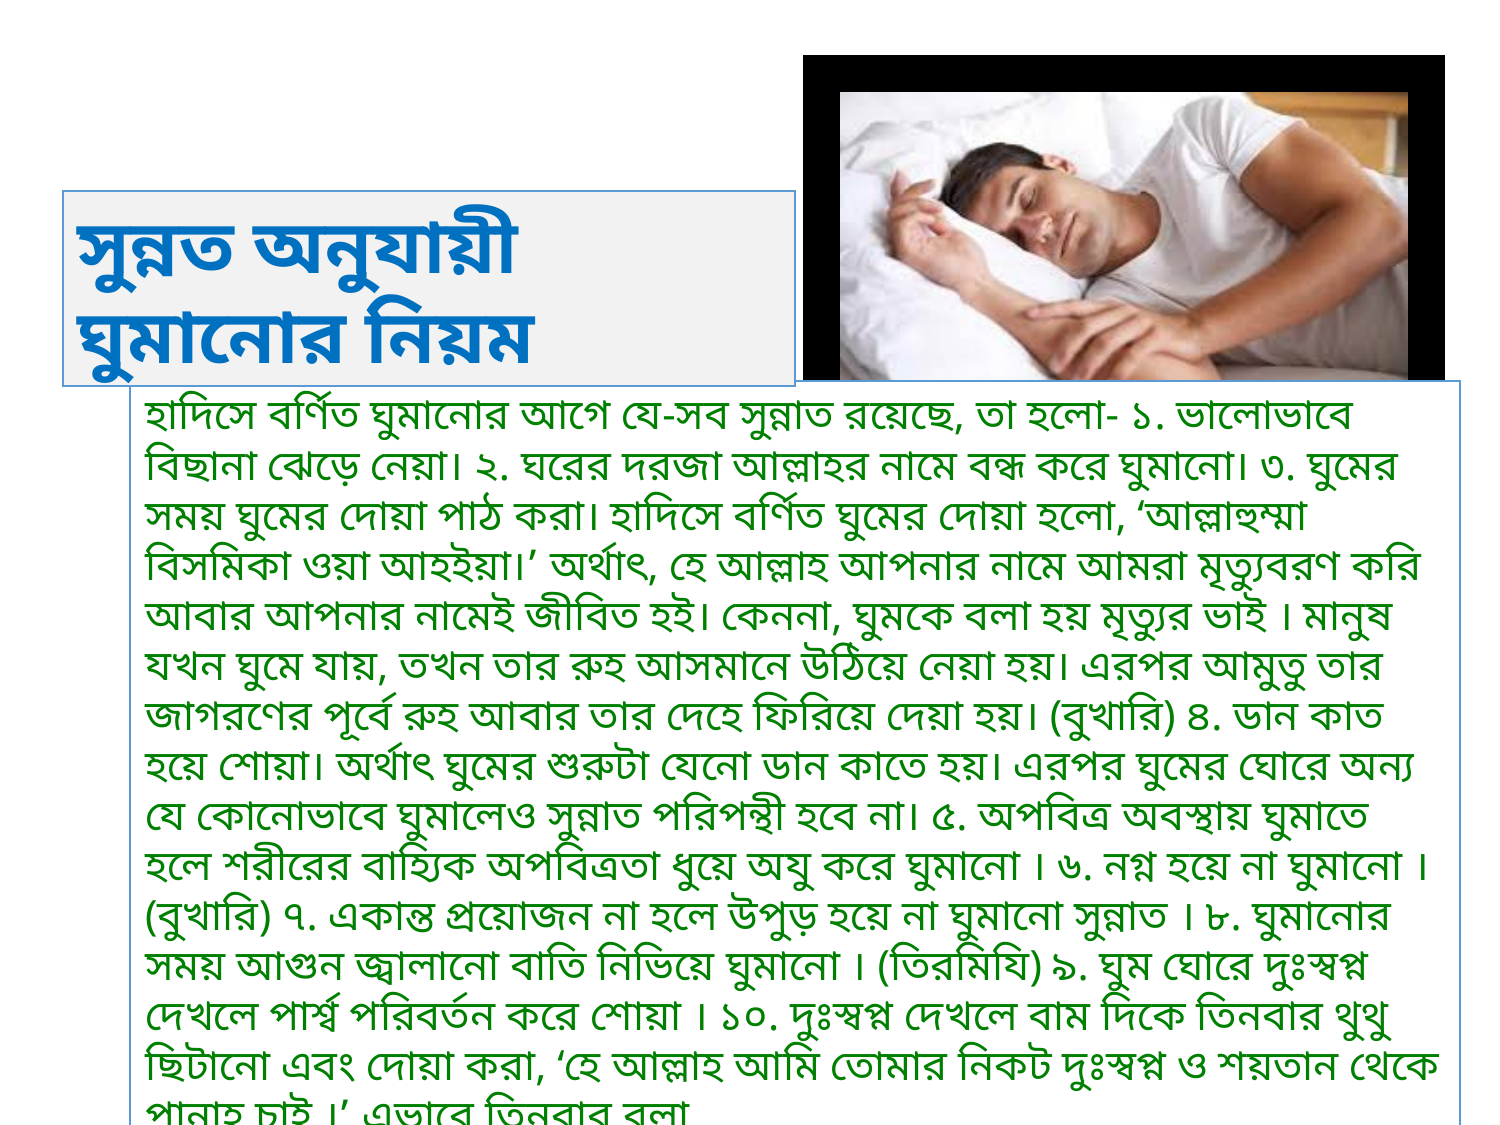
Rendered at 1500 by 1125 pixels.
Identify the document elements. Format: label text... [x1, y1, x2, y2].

picture [840, 92, 1408, 396]
text_box সুন্নত অনুযায়ী ঘুমানোর নিয়ম [62, 190, 796, 387]
text_box হাদিসে বর্ণিত ঘুমানোর আগে যে-সব সুন্নাত রয়েছে, তা হলো- ১. ভালোভাবে বিছানা ঝেড়ে নেয়া। ২. ঘরের দরজা আল্লাহর নামে বন্ধ করে ঘুমানো। ৩. ঘুমের সময় ঘুমের দোয়া পাঠ করা। হাদিসে বর্ণিত ঘুমের দোয়া হলো, ‘আল্লাহুম্মা বিসমিকা ওয়া আহইয়া।’ অর্থাৎ, হে আল্লাহ আপনার নামে আমরা মৃত্যুবরণ করি আবার আপনার নামেই জীবিত হই। কেননা, ঘুমকে বলা হয় মৃত্যুর ভাই । মানুষ যখন ঘুমে যায়, তখন তার রুহ আসমানে উঠিয়ে নেয়া হয়। এরপর আমুতু তার জাগরণের পূর্বে রুহ আবার তার দেহে ফিরিয়ে দেয়া হয়। (বুখারি) ৪. ডান কাত হয়ে শোয়া। অর্থাৎ ঘুমের শুরুটা যেনো ডান কাতে হয়। এরপর ঘুমের ঘোরে অন্য যে কোনোভাবে ঘুমালেও সুন্নাত পরিপন্থী হবে না। ৫. অপবিত্র অবস্থায় ঘুমাতে হলে শরীরের বাহ্যিক অপবিত্রতা ধুয়ে অযু করে ঘুমানো । ৬. নগ্ন হয়ে না ঘুমানো । (বুখারি) ৭. একান্ত প্রয়োজন না হলে উপুড় হয়ে না ঘুমানো সুন্নাত । ৮. ঘুমানোর সময় আগুন জ্বালানো বাতি নিভিয়ে ঘুমানো । (তিরমিযি) ৯. ঘুম ঘোরে দুঃস্বপ্ন দেখলে পার্শ্ব পরিবর্তন করে শোয়া । ১০. দুঃস্বপ্ন দেখলে বাম দিকে তিনবার থুথু ছিটানো এবং দোয়া করা, ‘হে আল্লাহ আমি তোমার নিকট দুঃস্বপ্ন ও শয়তান থেকে পানাহ চাই ।’ এভাবে তিনবার বলা [129, 380, 1461, 1125]
